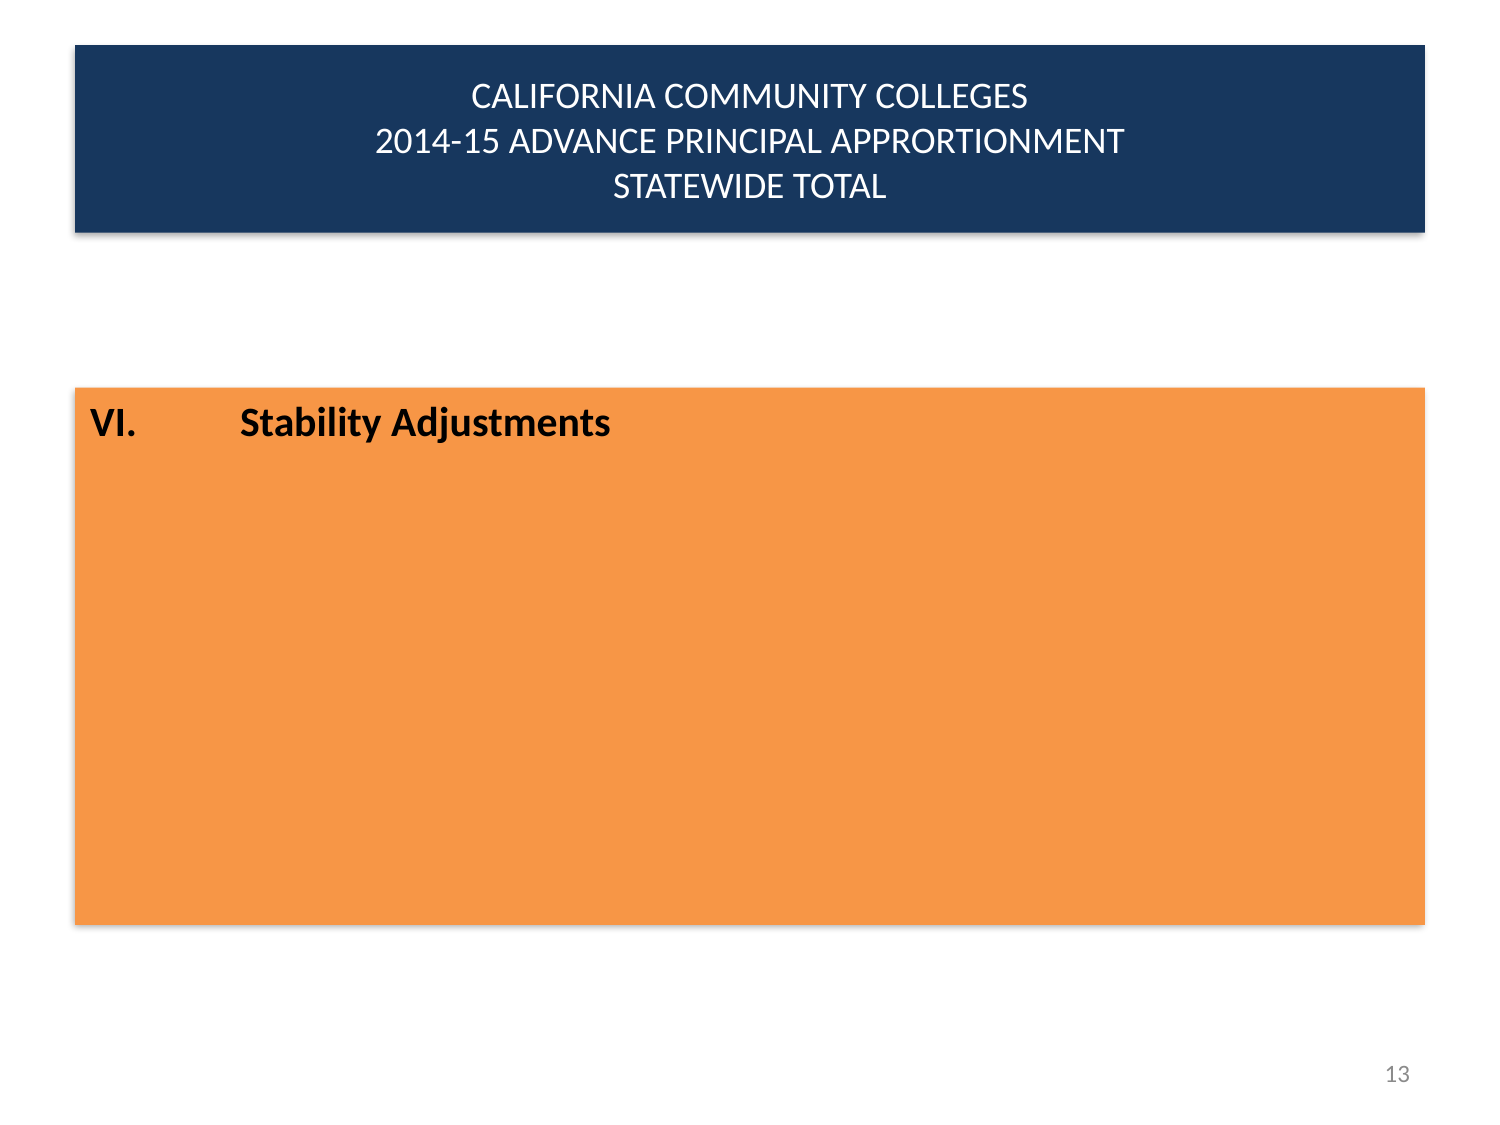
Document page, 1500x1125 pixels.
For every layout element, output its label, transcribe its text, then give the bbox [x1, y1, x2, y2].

list VI. Stability Adjustments [75, 387, 1425, 925]
title CALIFORNIA COMMUNITY COLLEGES 2014-15 ADVANCE PRINCIPAL APPRORTIONMENT STATEWIDE TOTAL [75, 45, 1425, 233]
slide_number 13 [1074, 1042, 1425, 1103]
